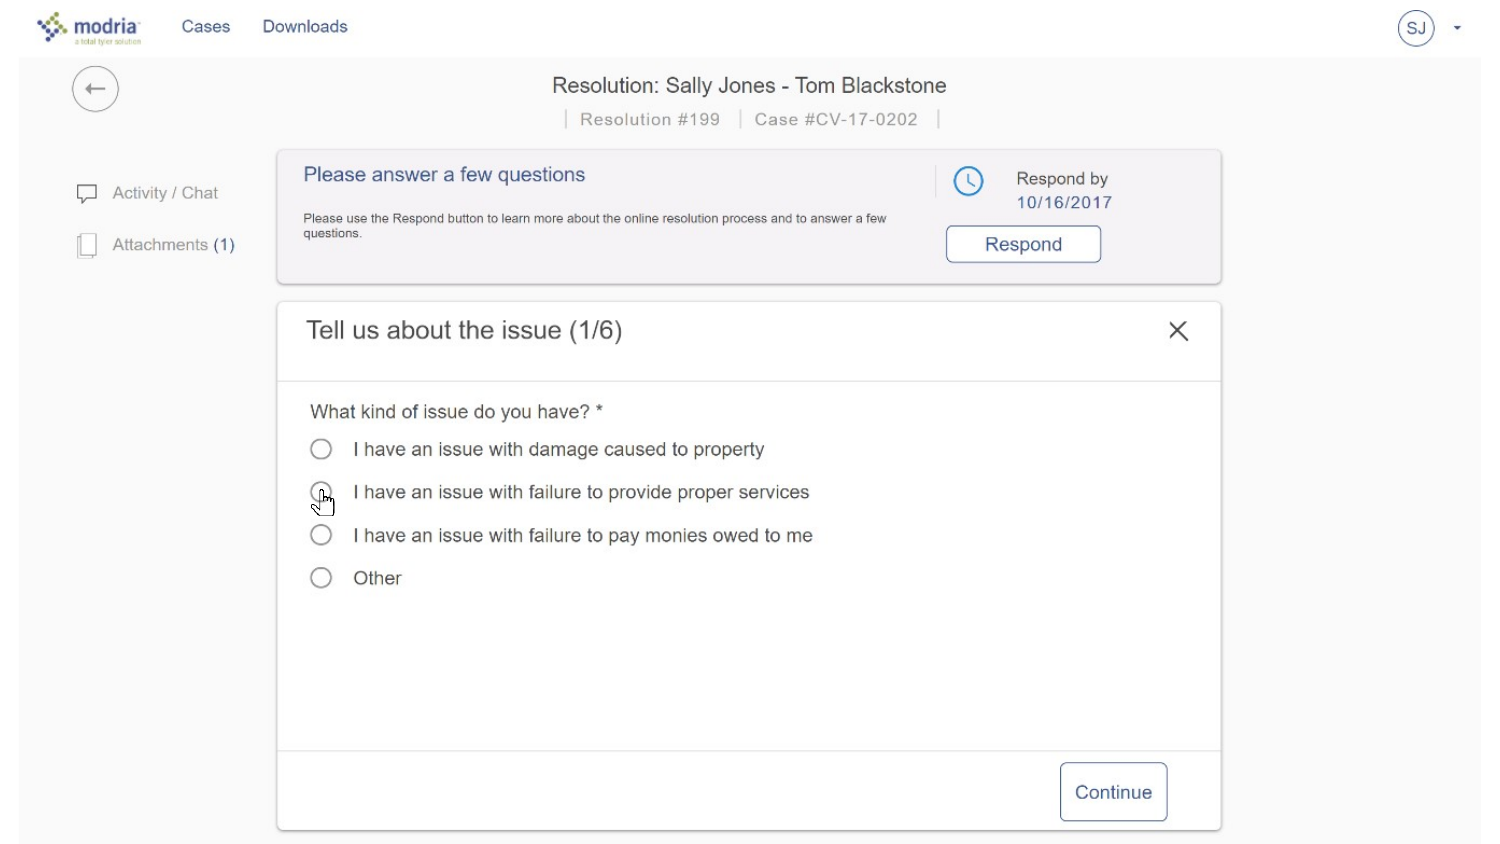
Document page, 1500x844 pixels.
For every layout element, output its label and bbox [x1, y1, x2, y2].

text_box [18, 10, 1481, 844]
text_box [309, 488, 335, 516]
